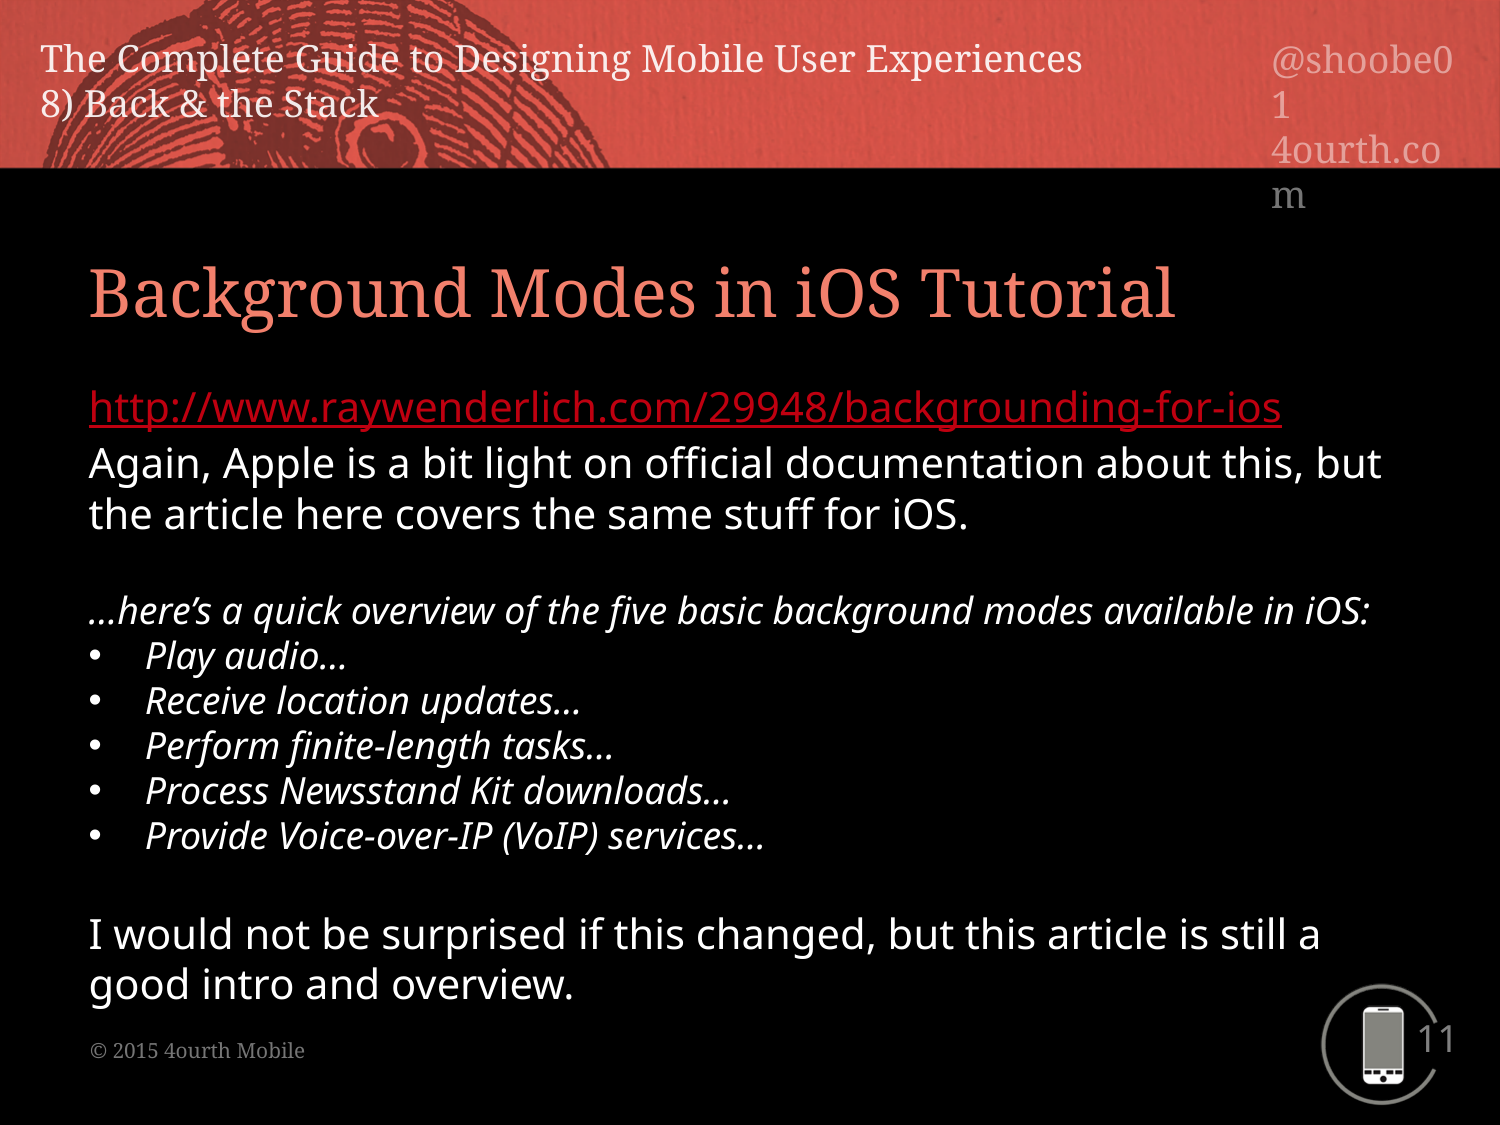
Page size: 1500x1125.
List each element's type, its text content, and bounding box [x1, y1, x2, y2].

picture [0, 0, 1500, 1125]
text_box Background Modes in iOS Tutorial http://www.raywenderlich.com/29948/backgrounding-for-ios Again, Apple is a bit light on official documentation about this, but the article here covers the same stuff for iOS. …here’s a quick overview of the five basic background modes available in iOS: Play audio… Receive location updates… Perform finite-length tasks… Process Newsstand Kit downloads… Provide Voice-over-IP (VoIP) services… I would not be surprised if this changed, but this article is still a good intro and overview. [73, 243, 1440, 1015]
